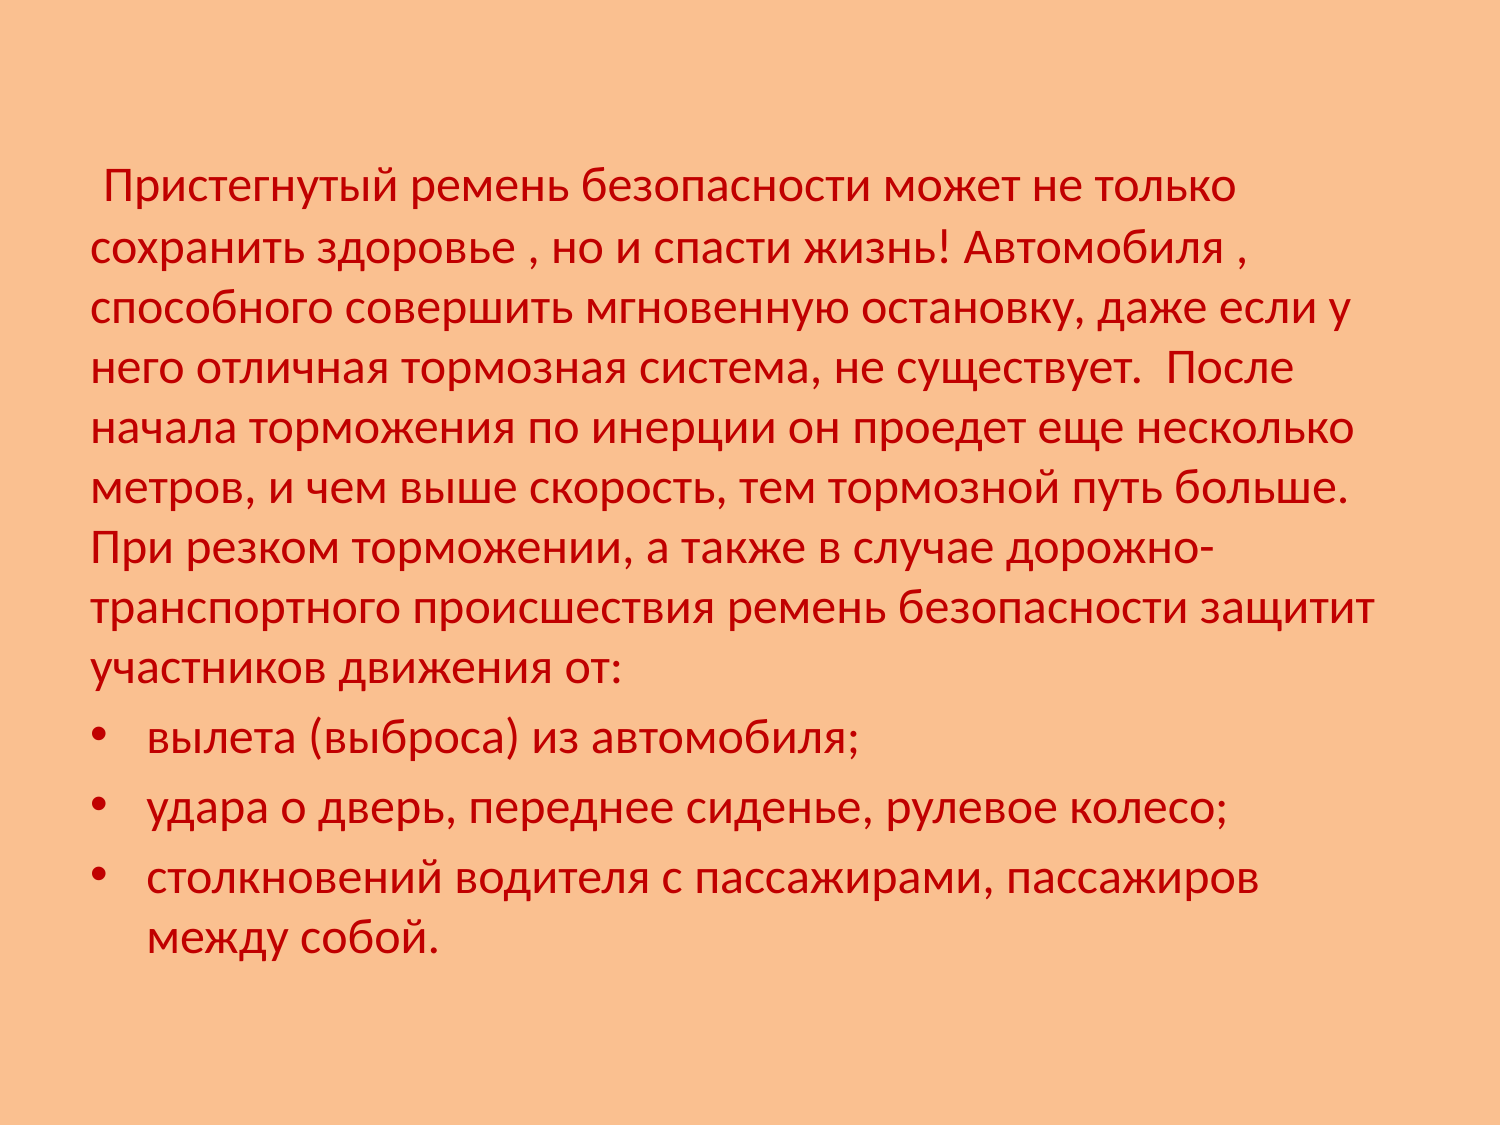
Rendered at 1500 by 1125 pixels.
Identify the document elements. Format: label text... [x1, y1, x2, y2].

list Пристегнутый ремень безопасности может не только сохранить здоровье , но и спасти жизнь! Автомобиля , способного совершить мгновенную остановку, даже если у него отличная тормозная система, не существует. После начала торможения по инерции он проедет еще несколько метров, и чем выше скорость, тем тормозной путь больше. При резком торможении, а также в случае дорожно- транспортного происшествия ремень безопасности защитит участников движения от: вылета (выброса) из автомобиля; удара о дверь, переднее сиденье, рулевое колесо; столкновений водителя с пассажирами, пассажиров между собой. [75, 54, 1425, 1005]
